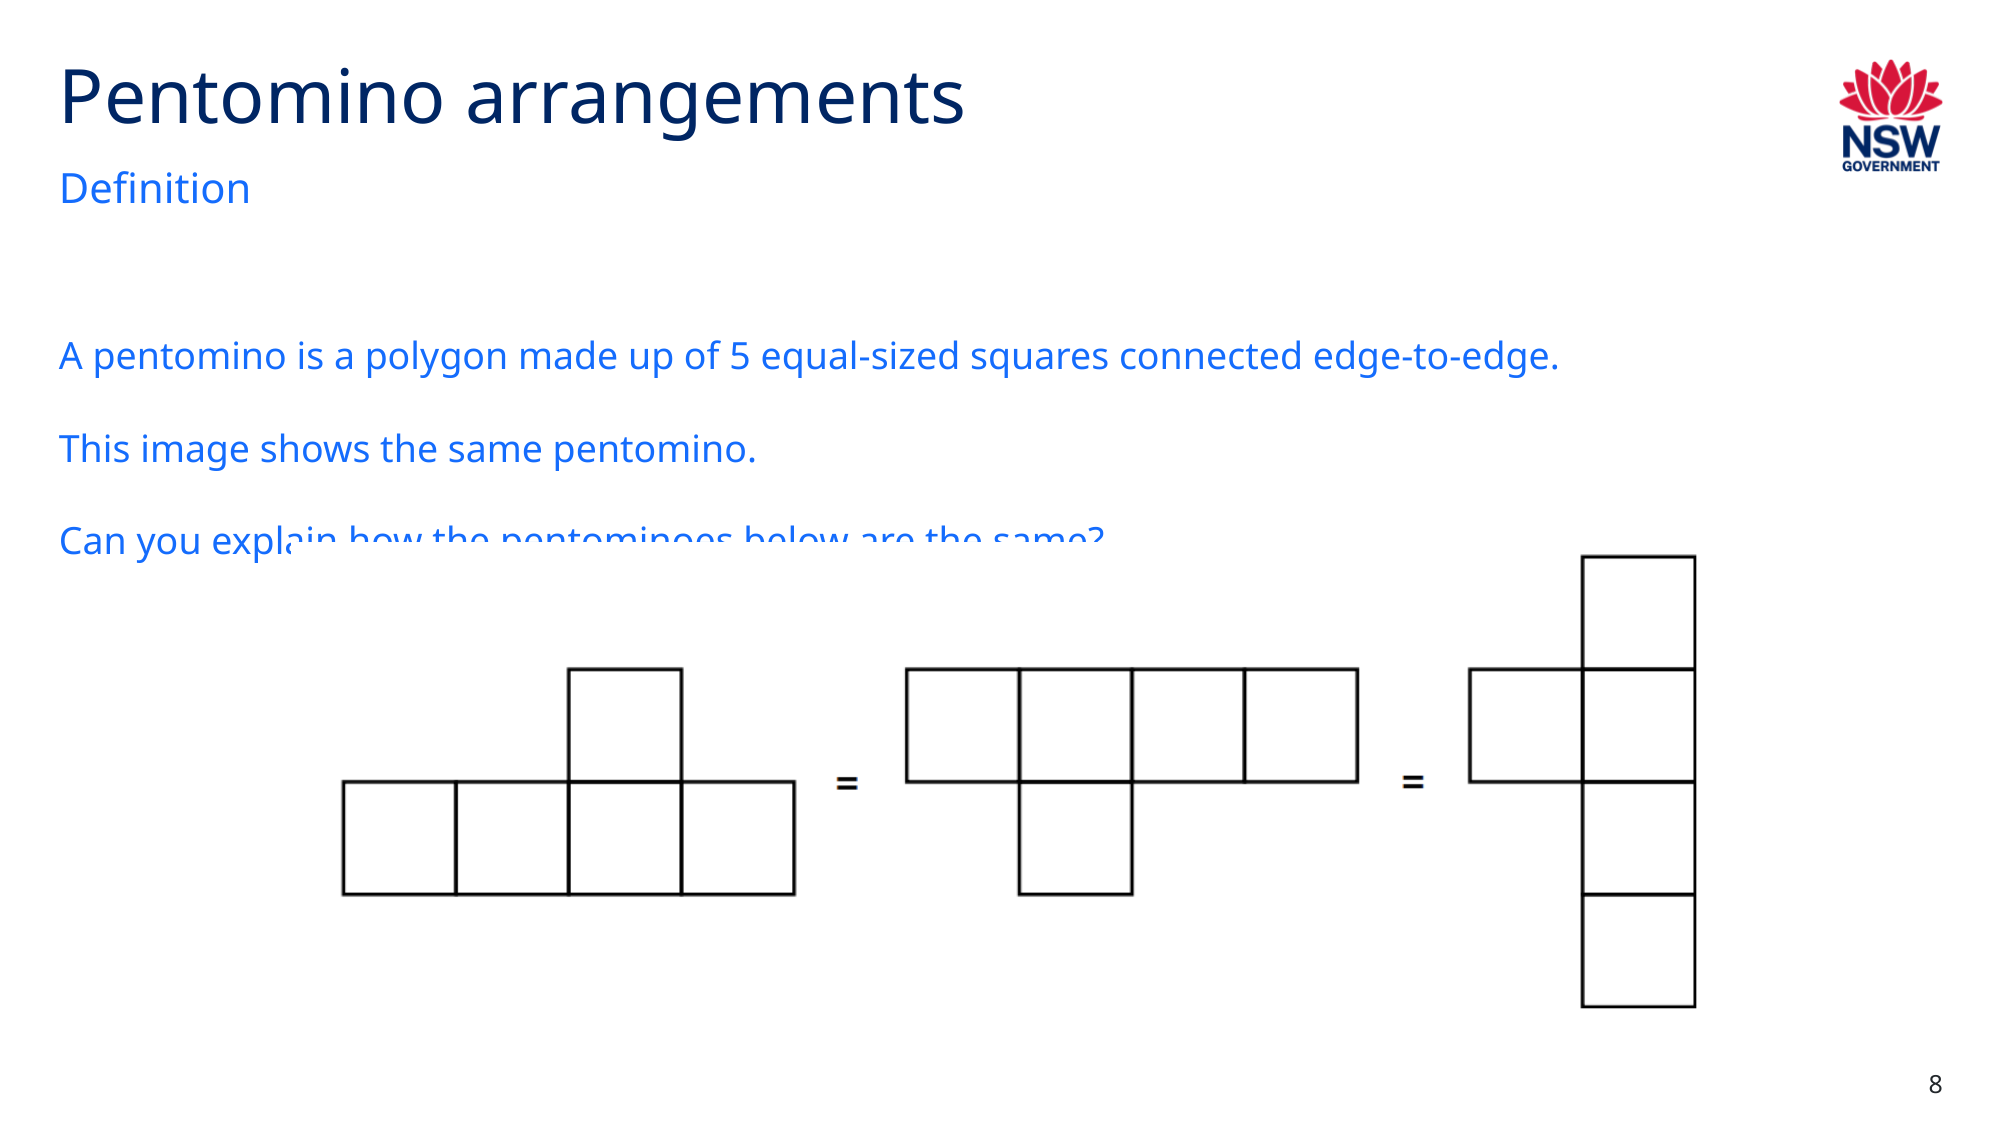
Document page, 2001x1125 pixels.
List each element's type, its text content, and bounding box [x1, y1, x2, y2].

picture [1839, 59, 1943, 172]
list Definition [59, 161, 1713, 212]
slide_number 8 [1824, 1068, 1943, 1099]
picture [291, 542, 1709, 1014]
list A pentomino is a polygon made up of 5 equal-sized squares connected edge-to-edge. This image shows the same pentomino. Can you explain how the pentominoes below are the same? [59, 265, 1943, 563]
title Pentomino arrangements [59, 59, 1713, 149]
